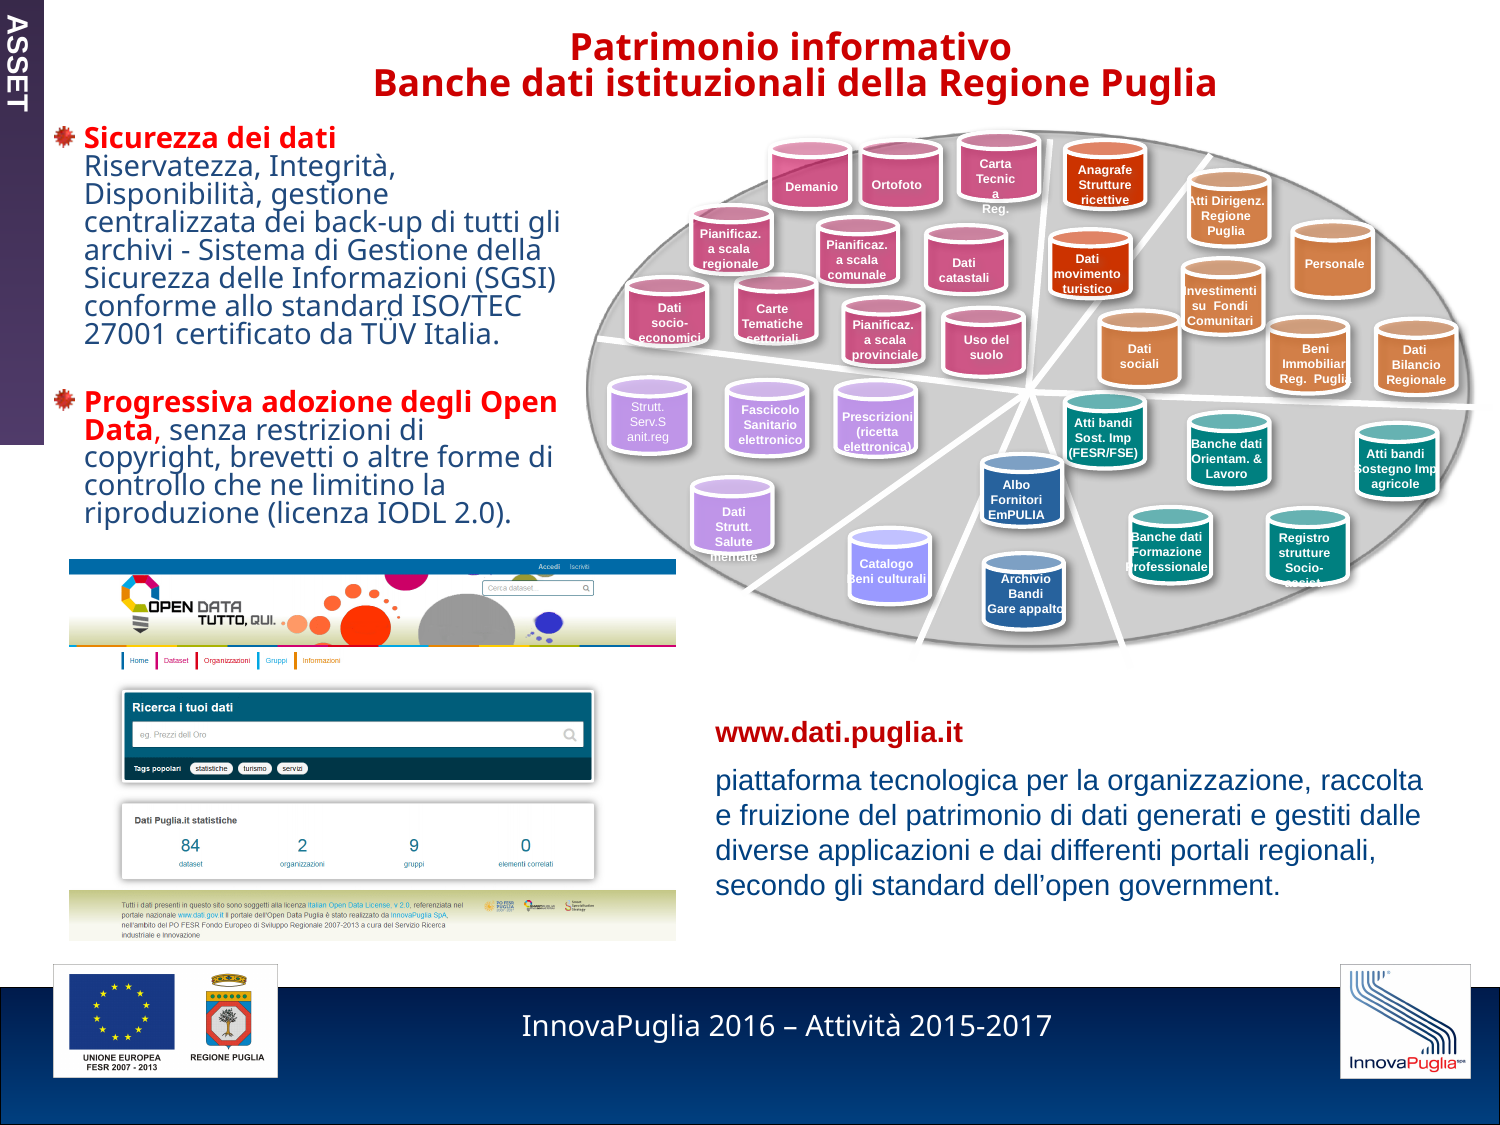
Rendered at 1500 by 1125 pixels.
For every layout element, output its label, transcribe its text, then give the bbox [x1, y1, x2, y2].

text_box www.dati.puglia.it piattaforma tecnologica per la organizzazione, raccolta e fruizione del patrimonio di dati generati e gestiti dalle diverse applicazioni e dai differenti portali regionali, secondo gli standard dell’open government. [700, 724, 1450, 931]
text_box Sicurezza dei dati Riservatezza, Integrità, Disponibilità, gestione centralizzata dei back-up di tutti gli archivi - Sistema di Gestione della Sicurezza delle Informazioni (SGSI) conforme allo standard ISO/TEC 27001 certificato da TÜV Italia. Progressiva adozione degli Open Data, senza restrizioni di copyright, brevetti o altre forme di controllo che ne limitino la riproduzione (licenza IODL 2.0). [39, 119, 583, 542]
picture [53, 964, 278, 1078]
text_box ASSET [0, 0, 44, 445]
picture [68, 559, 676, 941]
text_box Patrimonio informativo Banche dati istituzionali della Regione Puglia [318, 23, 1273, 95]
picture [1340, 964, 1471, 1079]
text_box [582, 126, 1493, 715]
picture [54, 389, 75, 411]
picture [54, 126, 75, 148]
